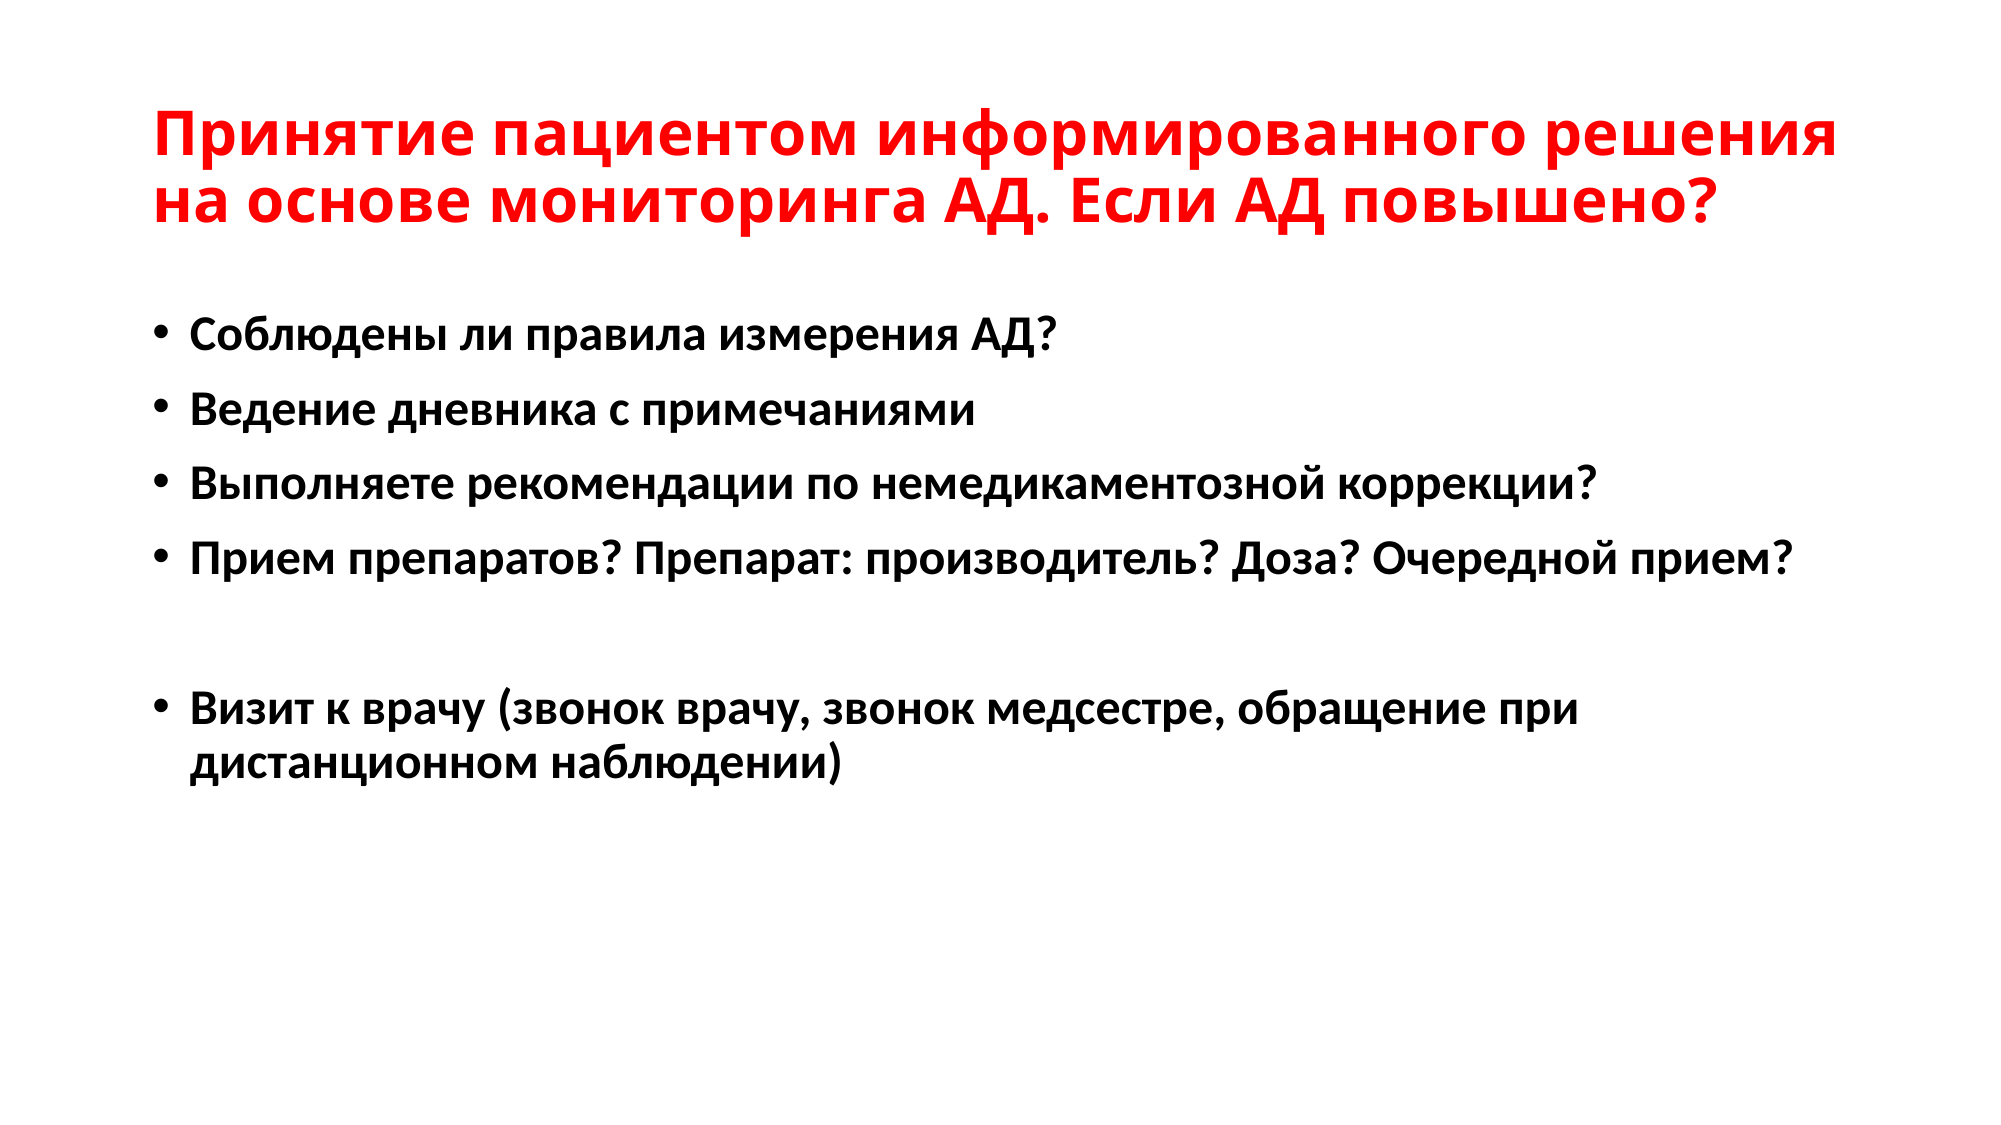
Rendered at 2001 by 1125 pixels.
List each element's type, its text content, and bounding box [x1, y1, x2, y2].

list Соблюдены ли правила измерения АД? Ведение дневника с примечаниями Выполняете рекомендации по немедикаментозной коррекции? Прием препаратов? Препарат: производитель? Доза? Очередной прием? Визит к врачу (звонок врачу, звонок медсестре, обращение при дистанционном наблюдении) [137, 299, 1863, 1014]
title Принятие пациентом информированного решения на основе мониторинга АД. Если АД повышено? [137, 59, 1863, 278]
